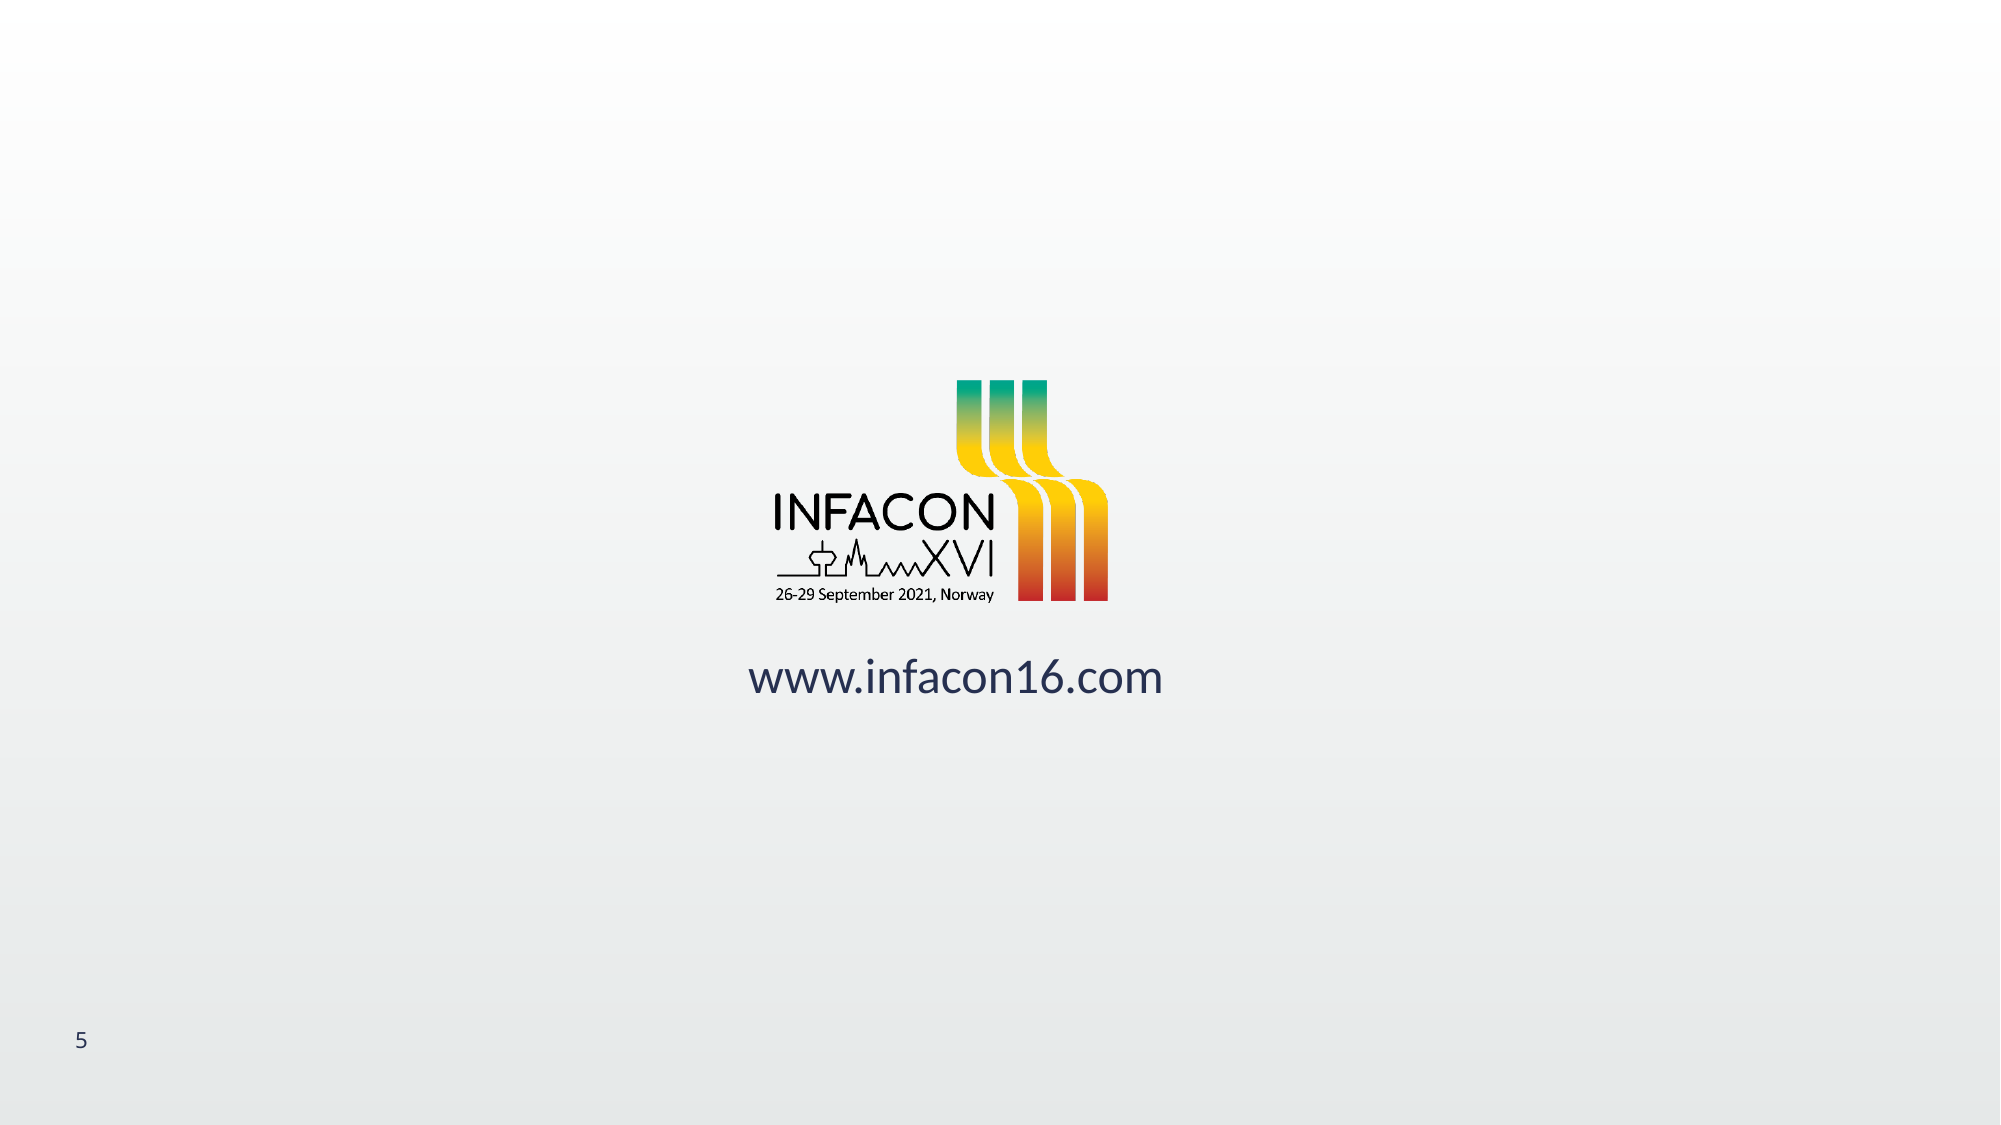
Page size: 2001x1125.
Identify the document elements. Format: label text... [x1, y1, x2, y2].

text_box 5 [75, 1026, 126, 1057]
picture [775, 380, 1108, 603]
